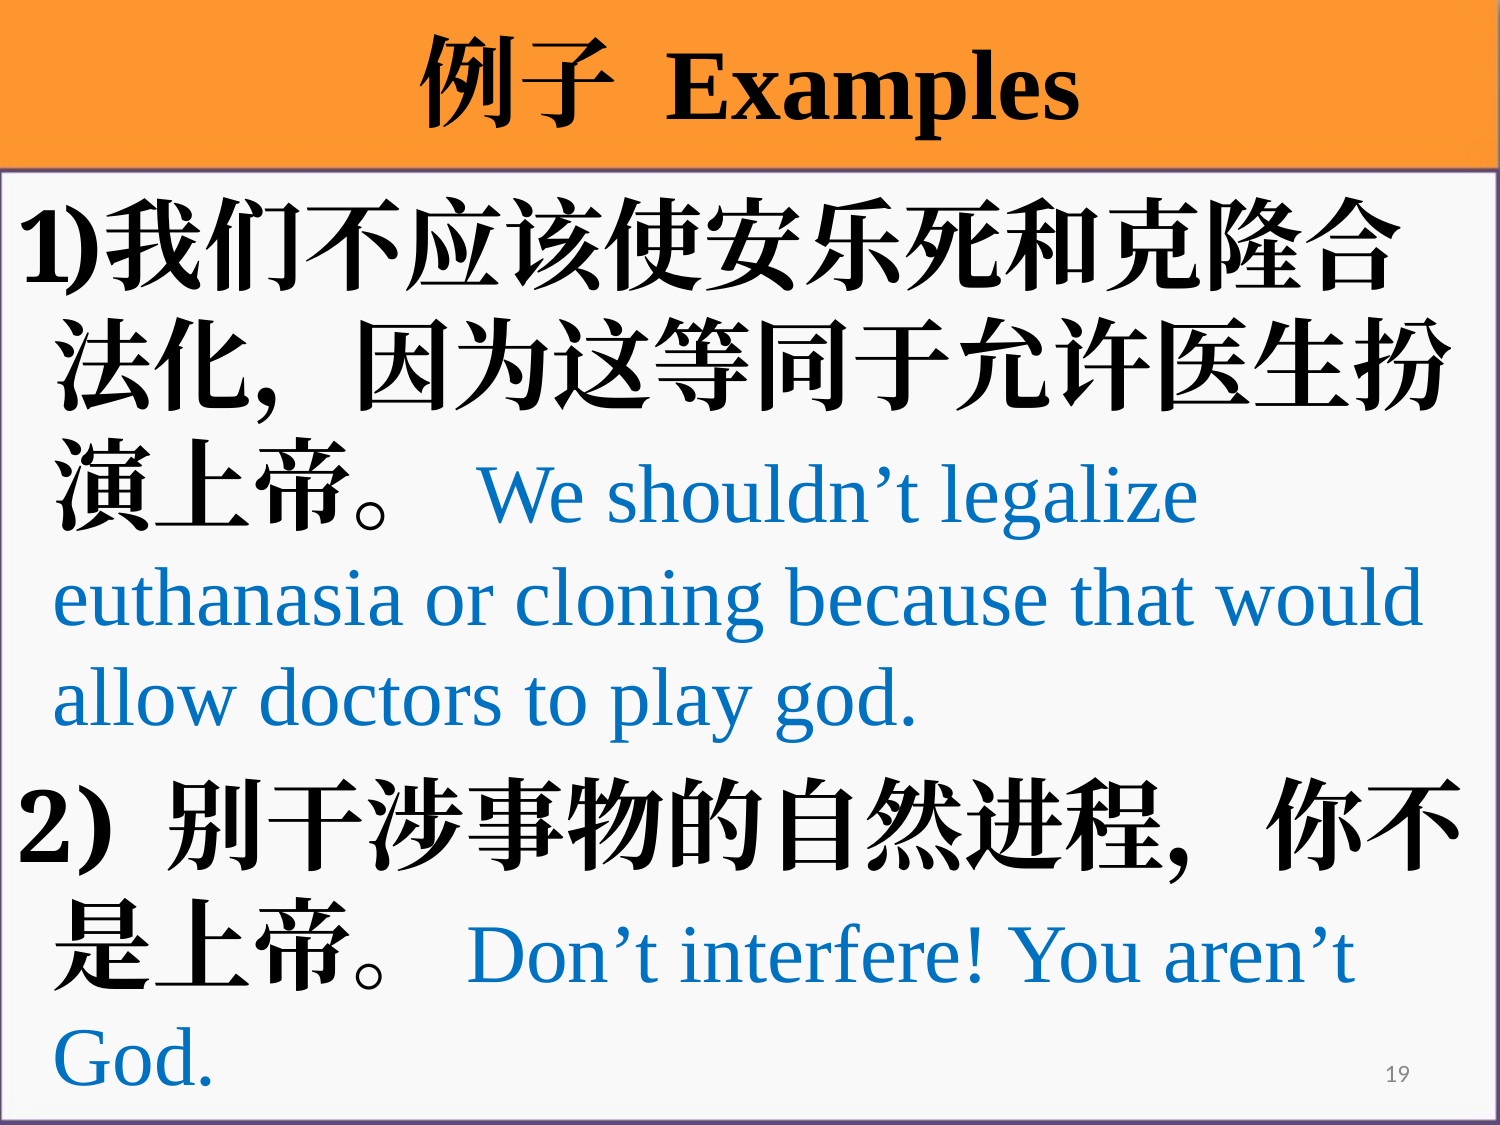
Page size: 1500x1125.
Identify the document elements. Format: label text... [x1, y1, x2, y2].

text_box 我们不应该使安乐死和克隆合法化，因为这等同于允许医生扮演上帝。We shouldn’t legalize euthanasia or cloning because that would allow doctors to play god. 别干涉事物的自然进程，你不是上帝。Don’t interfere! You aren’t God. [2, 198, 1500, 1125]
text_box 超速是不对的 _____________________ ∴救护车不应该超速。 [0, 0, 1500, 198]
